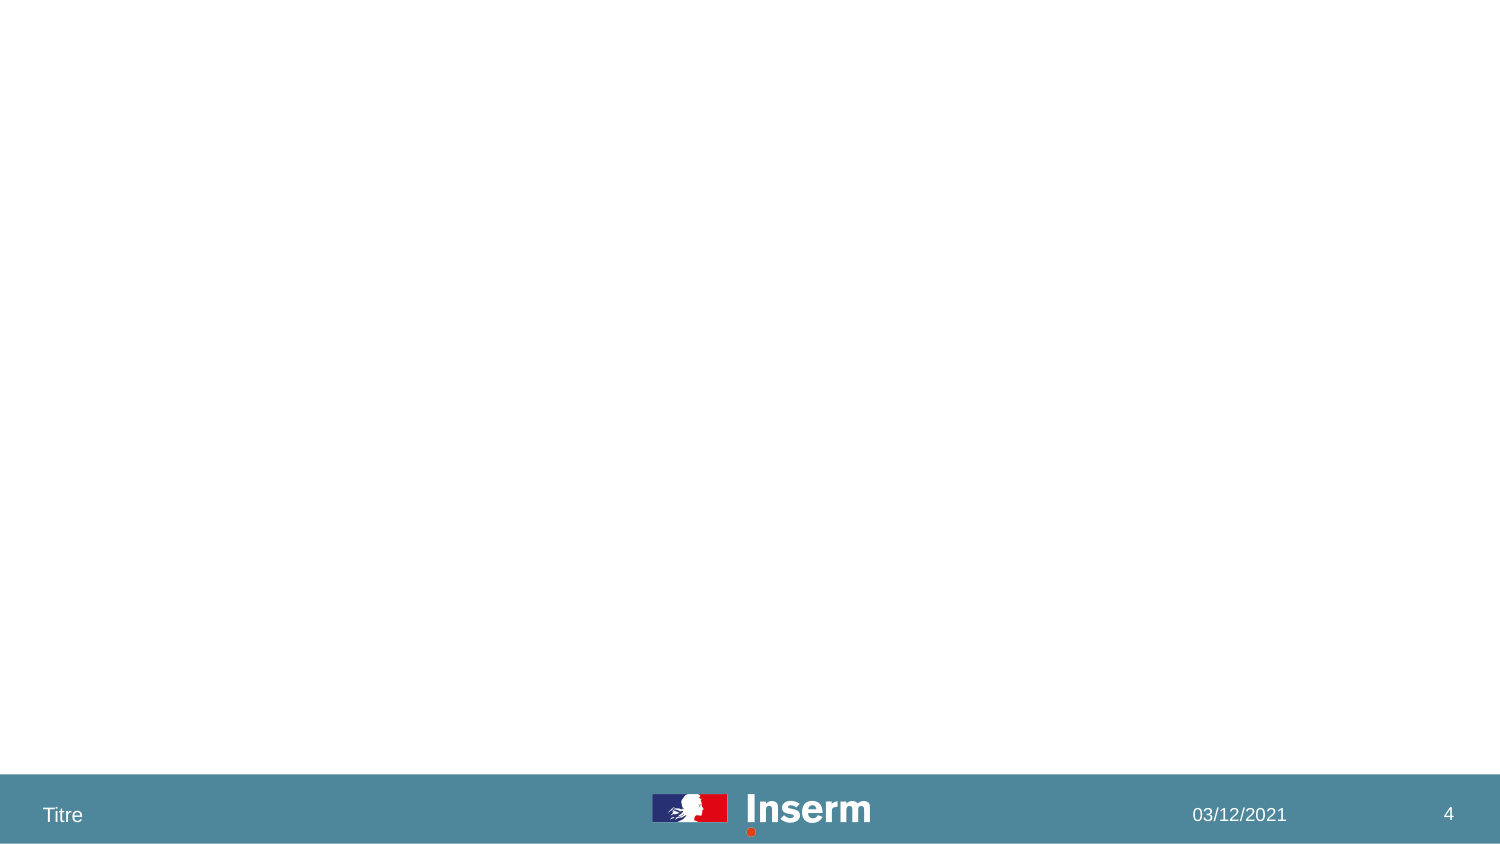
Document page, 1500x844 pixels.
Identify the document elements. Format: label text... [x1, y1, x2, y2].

slide_number 4 [1354, 794, 1455, 830]
footer Titre [27, 794, 614, 836]
picture [652, 794, 870, 837]
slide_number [1177, 794, 1354, 833]
